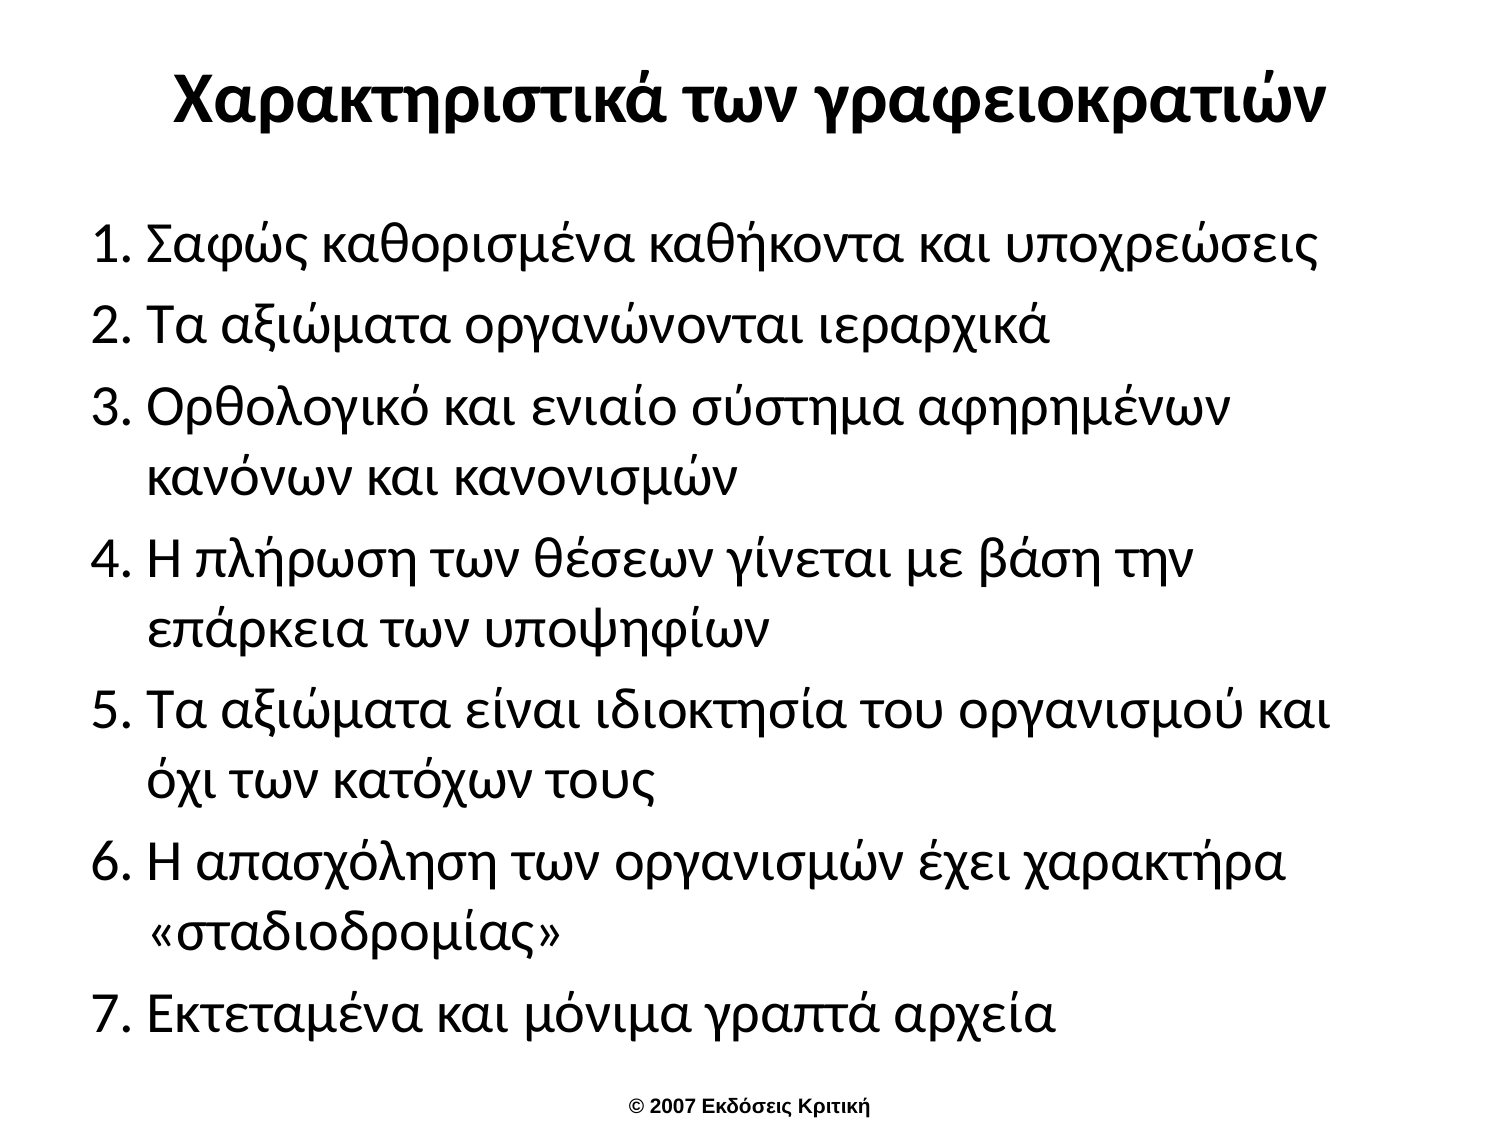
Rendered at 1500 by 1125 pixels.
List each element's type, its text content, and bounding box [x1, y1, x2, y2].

list Σαφώς καθορισμένα καθήκοντα και υποχρεώσεις Τα αξιώματα οργανώνονται ιεραρχικά Ορθολογικό και ενιαίο σύστημα αφηρημένων κανόνων και κανονισμών Η πλήρωση των θέσεων γίνεται με βάση την επάρκεια των υποψηφίων Τα αξιώματα είναι ιδιοκτησία του οργανισμού και όχι των κατόχων τους Η απασχόληση των οργανισμών έχει χαρακτήρα «σταδιοδρομίας» Εκτεταμένα και μόνιμα γραπτά αρχεία [75, 196, 1425, 1024]
title Χαρακτηριστικά των γραφειοκρατιών [76, 19, 1427, 169]
